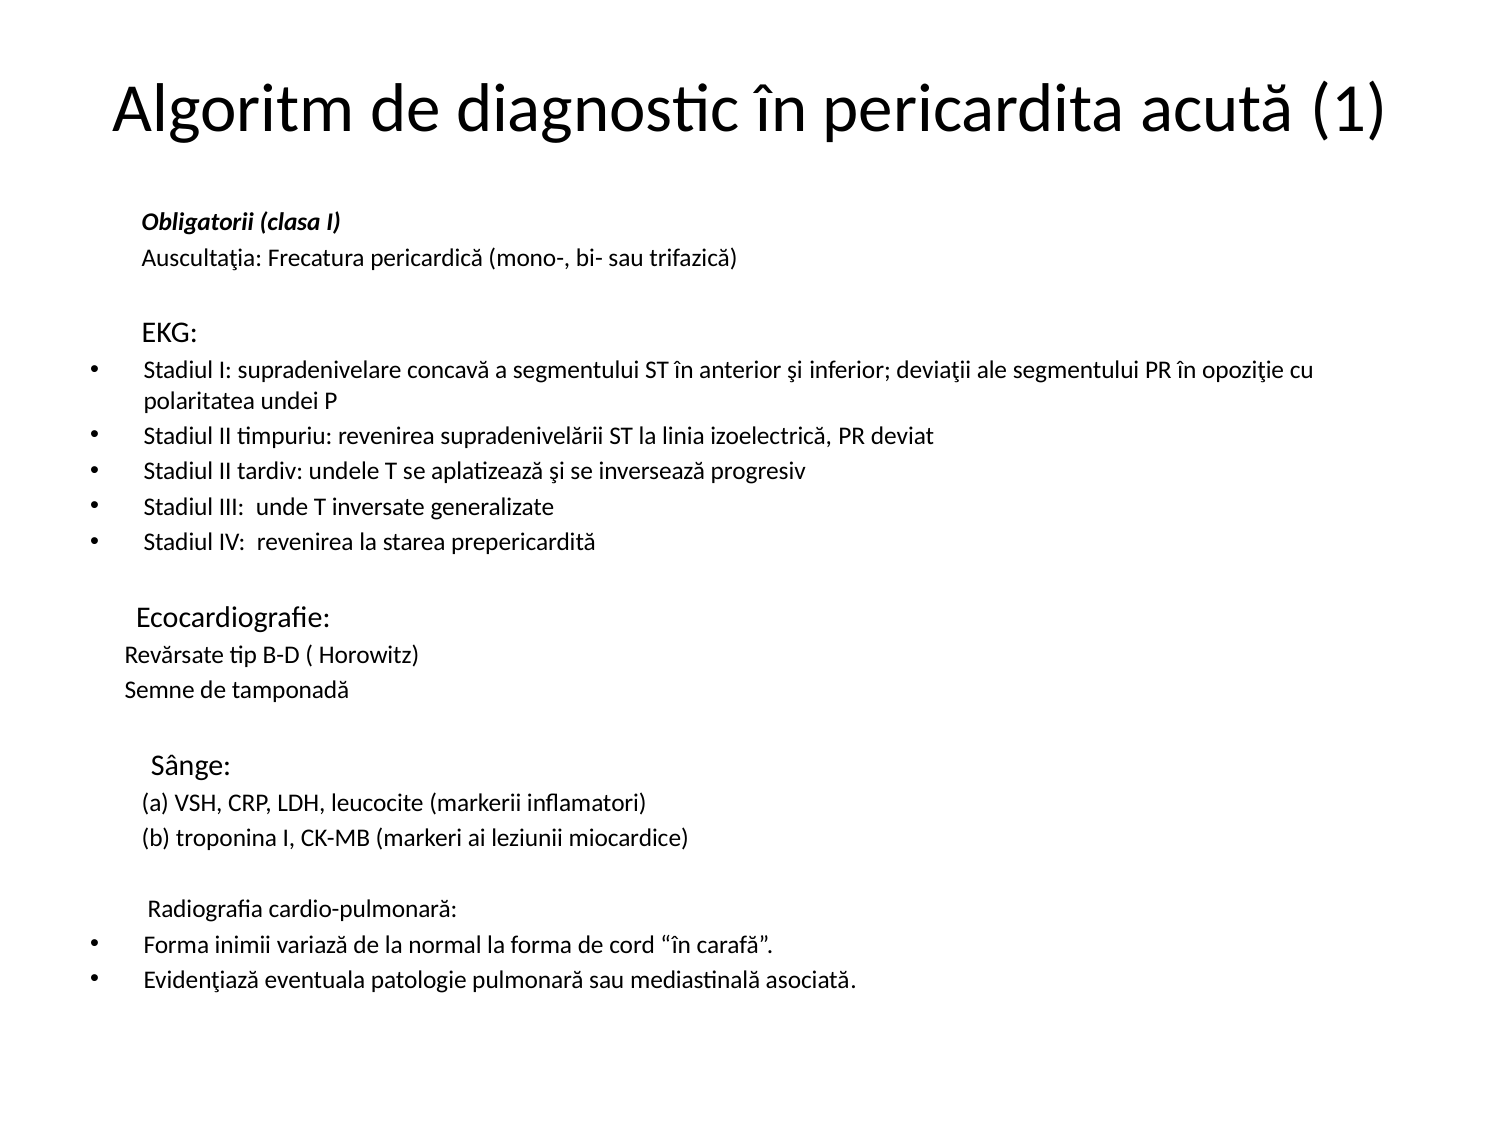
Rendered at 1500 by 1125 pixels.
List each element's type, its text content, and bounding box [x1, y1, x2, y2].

list Obligatorii (clasa I) Auscultaţia: Frecatura pericardică (mono-, bi- sau trifazică) EKG: Stadiul I: supradenivelare concavă a segmentului ST în anterior şi inferior; deviaţii ale segmentului PR în opoziţie cu polaritatea undei P Stadiul II timpuriu: revenirea supradenivelării ST la linia izoelectrică, PR deviat Stadiul II tardiv: undele T se aplatizează şi se inversează progresiv Stadiul III: unde T inversate generalizate Stadiul IV: revenirea la starea prepericardită Ecocardiografie: Revărsate tip B-D ( Horowitz) Semne de tamponadă Sânge: (a) VSH, CRP, LDH, leucocite (markerii inflamatori) (b) troponina I, CK-MB (markeri ai leziunii miocardice) Radiografia cardio-pulmonară: Forma inimii variază de la normal la forma de cord “în carafă”. Evidenţiază eventuala patologie pulmonară sau mediastinală asociată. [75, 162, 1425, 1005]
title Algoritm de diagnostic în pericardita acută (1) [75, 45, 1425, 162]
